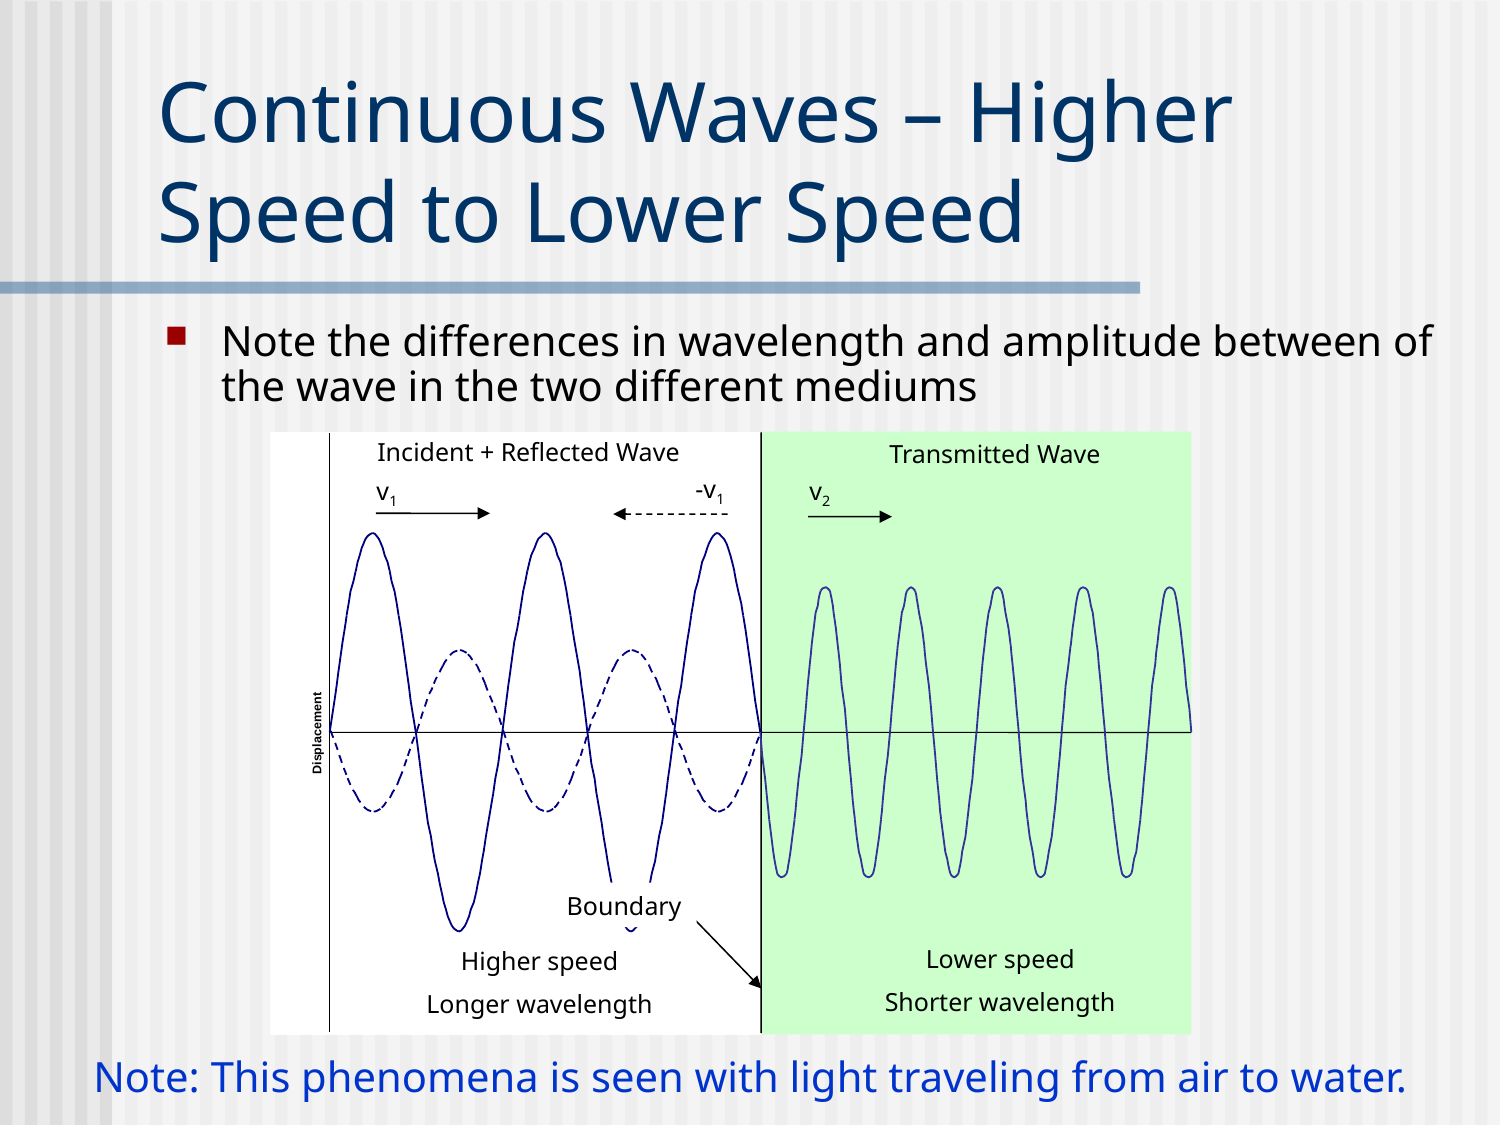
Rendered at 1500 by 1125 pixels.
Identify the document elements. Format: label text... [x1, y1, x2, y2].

text_box Note: This phenomena is seen with light traveling from air to water. [78, 1043, 1423, 1109]
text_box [343, 429, 1181, 517]
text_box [329, 818, 755, 932]
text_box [330, 649, 762, 812]
title Continuous Waves – Higher Speed to Lower Speed [142, 51, 1482, 267]
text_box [270, 431, 1192, 1036]
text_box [760, 586, 1192, 878]
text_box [329, 532, 761, 649]
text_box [354, 936, 1186, 1029]
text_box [548, 882, 762, 989]
list Note the differences in wavelength and amplitude between of the wave in the two different mediums [149, 312, 1481, 424]
